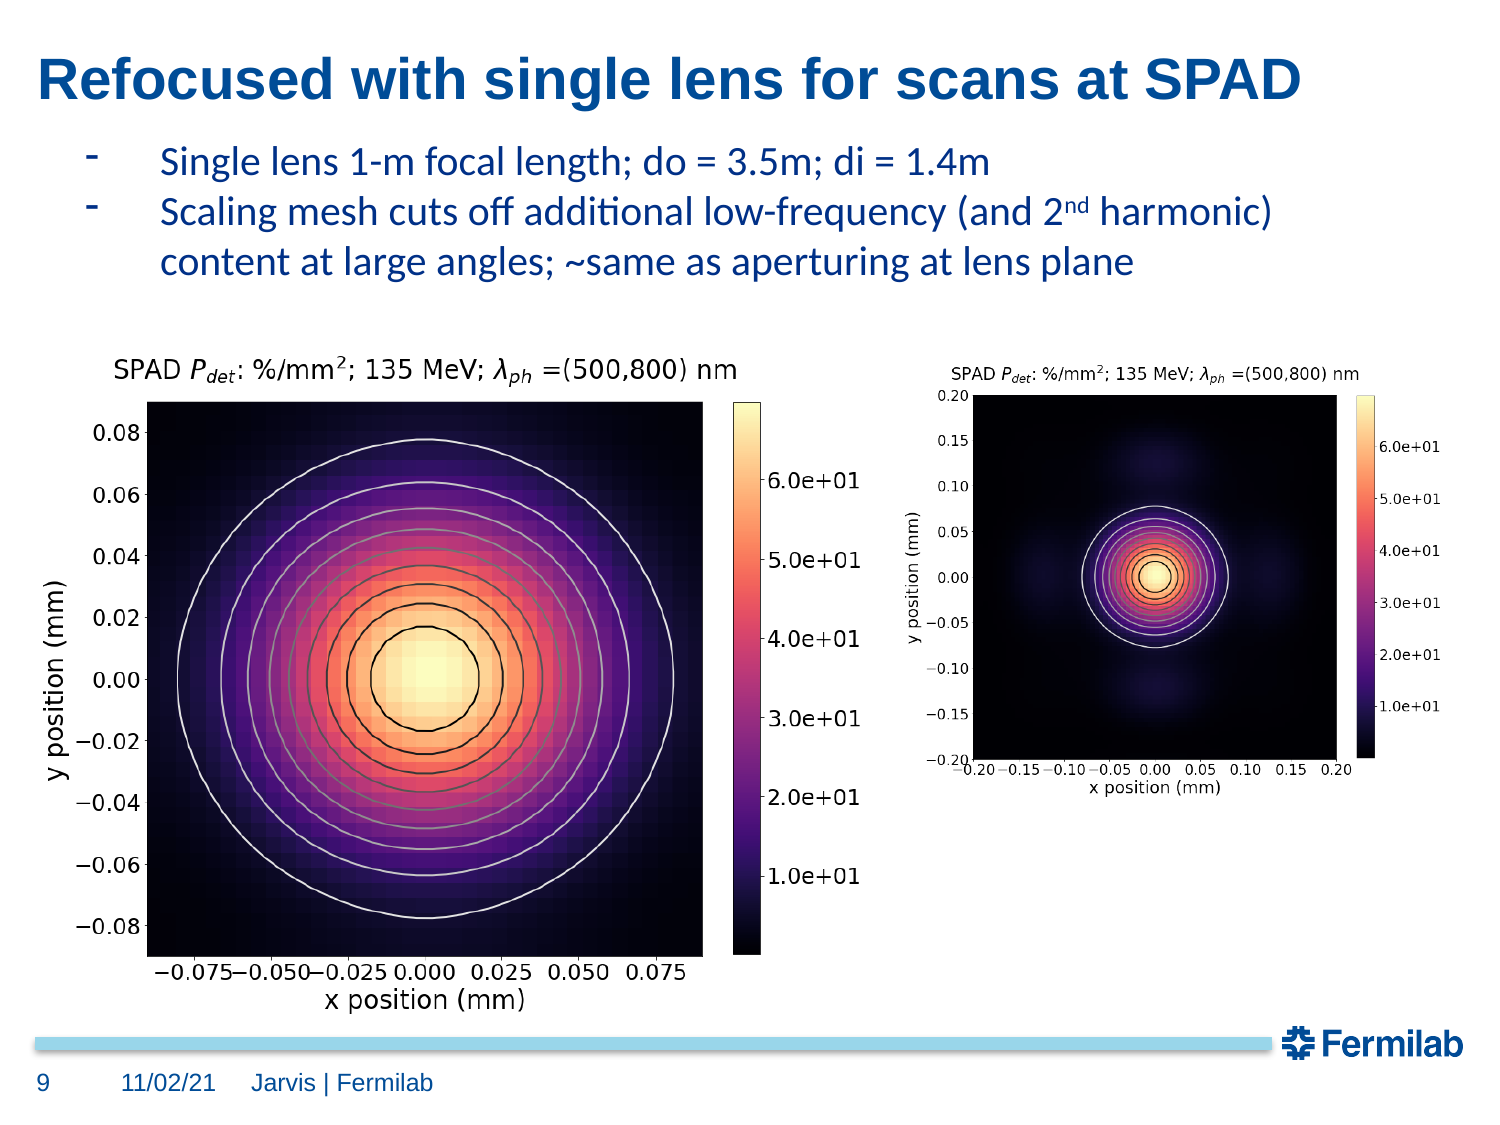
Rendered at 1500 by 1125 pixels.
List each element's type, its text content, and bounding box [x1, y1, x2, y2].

slide_number 9 [36, 1066, 105, 1106]
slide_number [120, 1066, 232, 1107]
footer Jarvis | Fermilab [251, 1066, 1279, 1107]
text_box Single lens 1-m focal length; do = 3.5m; di = 1.4m Scaling mesh cuts off additional low-frequency (and 2nd harmonic) content at large angles; ~same as aperturing at lens plane [70, 126, 1340, 292]
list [37, 347, 867, 1020]
picture [1282, 1026, 1463, 1060]
title Refocused with single lens for scans at SPAD [37, 41, 1463, 112]
picture [900, 359, 1446, 801]
